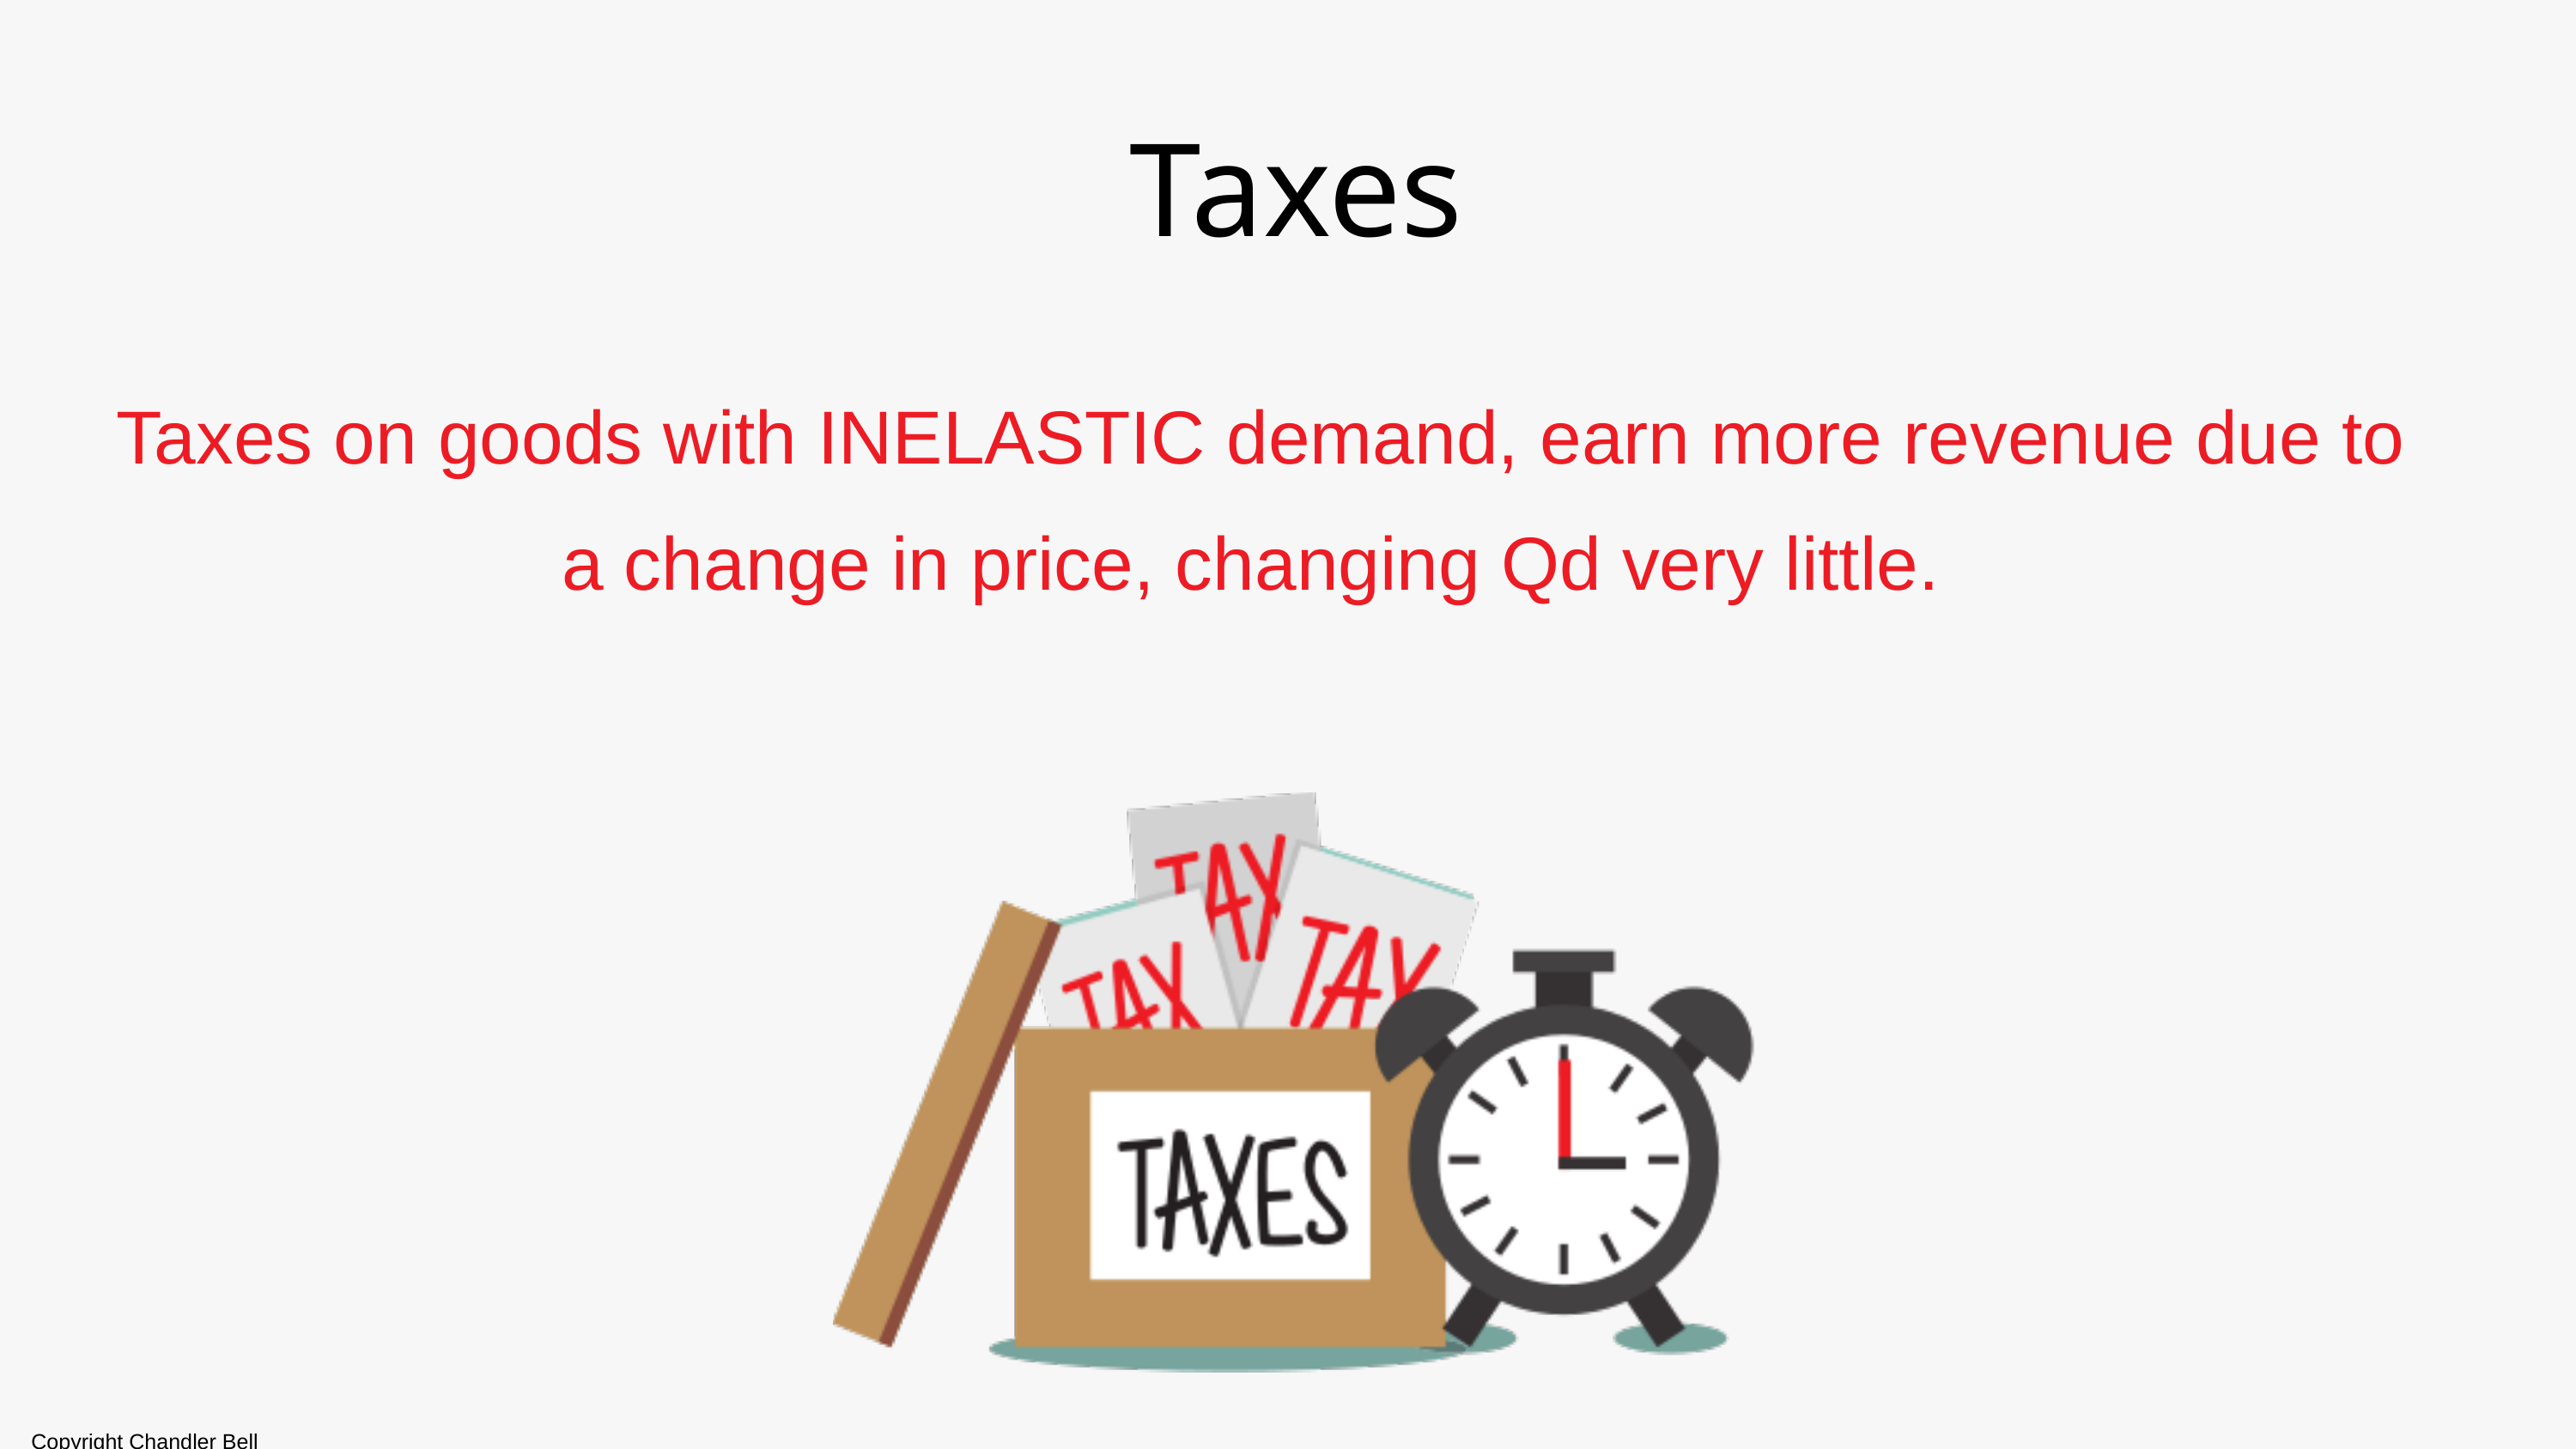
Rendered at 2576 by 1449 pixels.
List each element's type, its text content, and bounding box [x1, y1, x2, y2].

text_box Taxes on goods with INELASTIC demand, earn more revenue due to a change in price, changing Qd very little. [92, 313, 2432, 678]
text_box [144, 119, 2448, 330]
picture [833, 792, 1759, 1373]
text_box Copyright Chandler Bell [0, 1417, 553, 1449]
